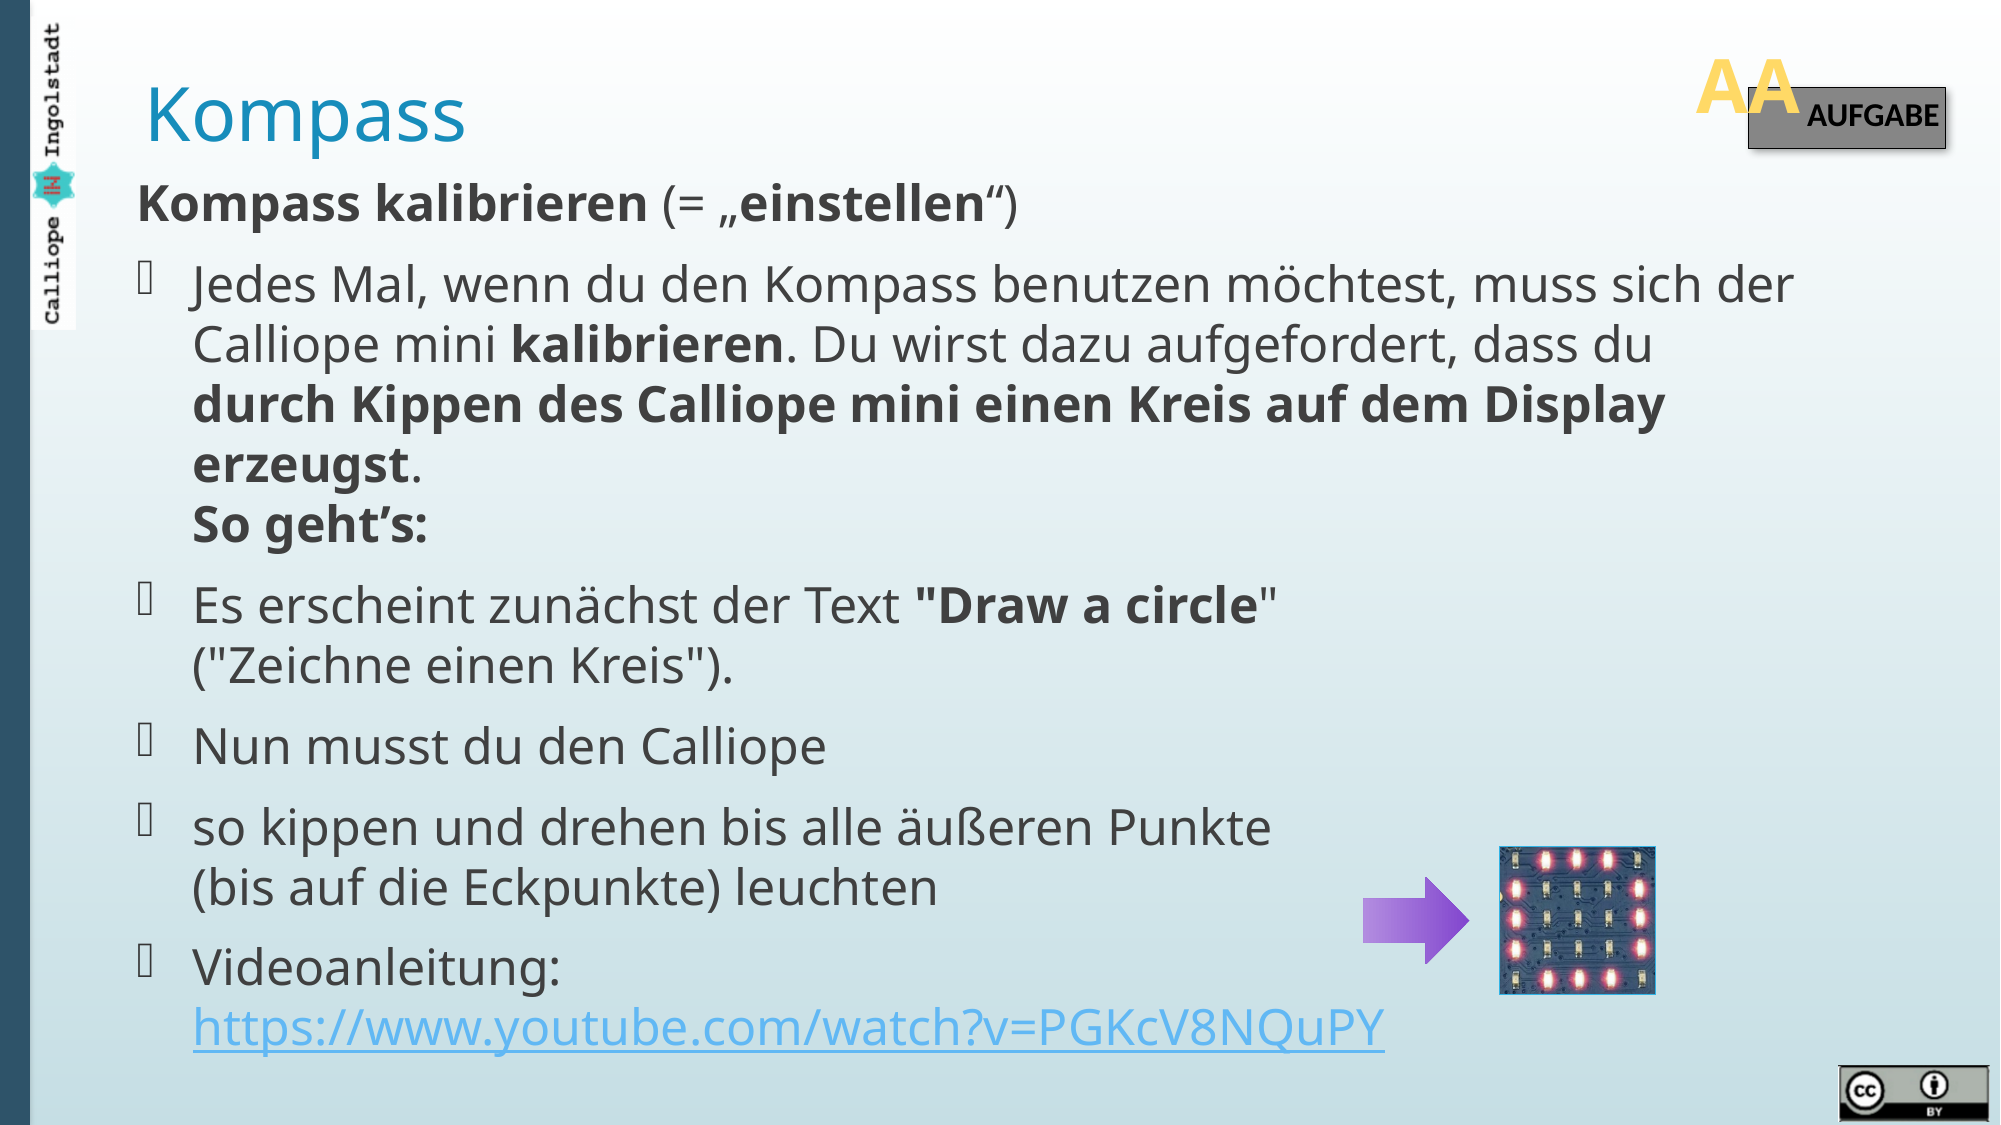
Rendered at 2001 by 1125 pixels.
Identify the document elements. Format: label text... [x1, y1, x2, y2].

text_box [1363, 876, 1470, 965]
picture [1838, 1065, 1990, 1122]
picture [32, 17, 75, 329]
title Kompass [129, 59, 1592, 164]
list Kompass kalibrieren (= „einstellen“) Jedes Mal, wenn du den Kompass benutzen möchtest, muss sich der Calliope mini kalibrieren. Du wirst dazu aufgefordert, dass du durch Kippen des Calliope mini einen Kreis auf dem Display erzeugst. So geht’s: Es erscheint zunächst der Text "Draw a circle" ("Zeichne einen Kreis"). Nun musst du den Calliope so kippen und drehen bis alle äußeren Punkte (bis auf die Eckpunkte) leuchten Videoanleitung: https://www.youtube.com/watch?v=PGKcV8NQuPY [121, 164, 1822, 1114]
picture [1498, 846, 1656, 995]
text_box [1675, 30, 1946, 179]
